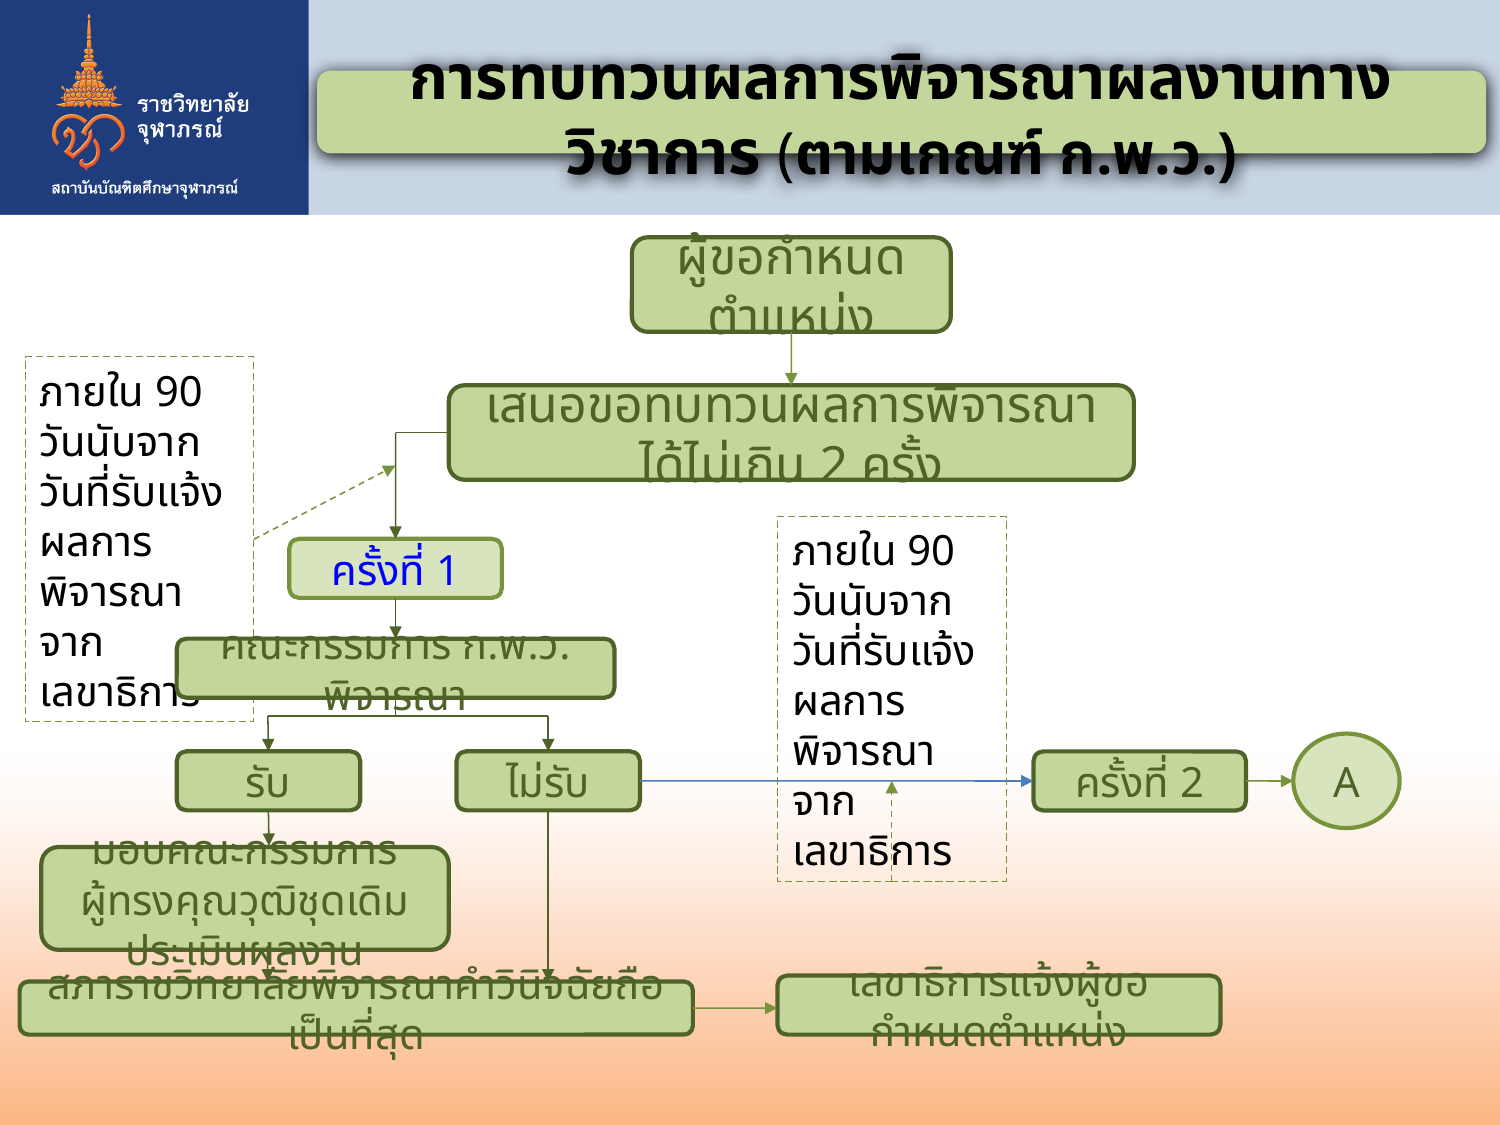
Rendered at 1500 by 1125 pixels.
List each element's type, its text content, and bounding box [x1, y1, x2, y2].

text_box ไม่รับ [454, 749, 643, 813]
text_box ภายใน 90 วันนับจากวันที่รับแจ้งผลการพิจารณาจากเลขาธิการ [777, 516, 1007, 779]
text_box ครั้งที่ 2 [1031, 749, 1249, 813]
text_box เลขาธิการแจ้งผู้ขอกำหนดตำแหน่ง [775, 973, 1223, 1037]
text_box สภาราชวิทยาลัยพิจารณาคำวินิจฉัยถือเป็นที่สุด [17, 979, 695, 1037]
text_box A [1291, 731, 1402, 831]
text_box มอบคณะกรรมการผู้ทรงคุณวุฒิชุดเดิมประเมินผลงาน [39, 844, 451, 952]
text_box เสนอขอทบทวนผลการพิจารณาได้ไม่เกิน 2 ครั้ง [446, 383, 1136, 482]
text_box ครั้งที่ 1 [287, 536, 504, 600]
text_box ผู้ขอกำหนดตำแหน่ง [629, 235, 953, 334]
text_box คณะกรรมการ ก.พ.ว. พิจารณา [174, 636, 617, 700]
text_box ภายใน 90 วันนับจากวันที่รับแจ้งผลการพิจารณาจากเลขาธิการ [25, 356, 254, 722]
picture [0, 0, 1500, 1125]
text_box รับ [174, 749, 363, 813]
text_box ภายใน 90 วันนับจากวันที่รับแจ้งผลการพิจารณาจากเลขาธิการ [777, 788, 1007, 882]
text_box การทบทวนผลการพิจารณาผลงานทางวิชาการ (ตามเกณฑ์ ก.พ.ว.) [315, 68, 1489, 156]
